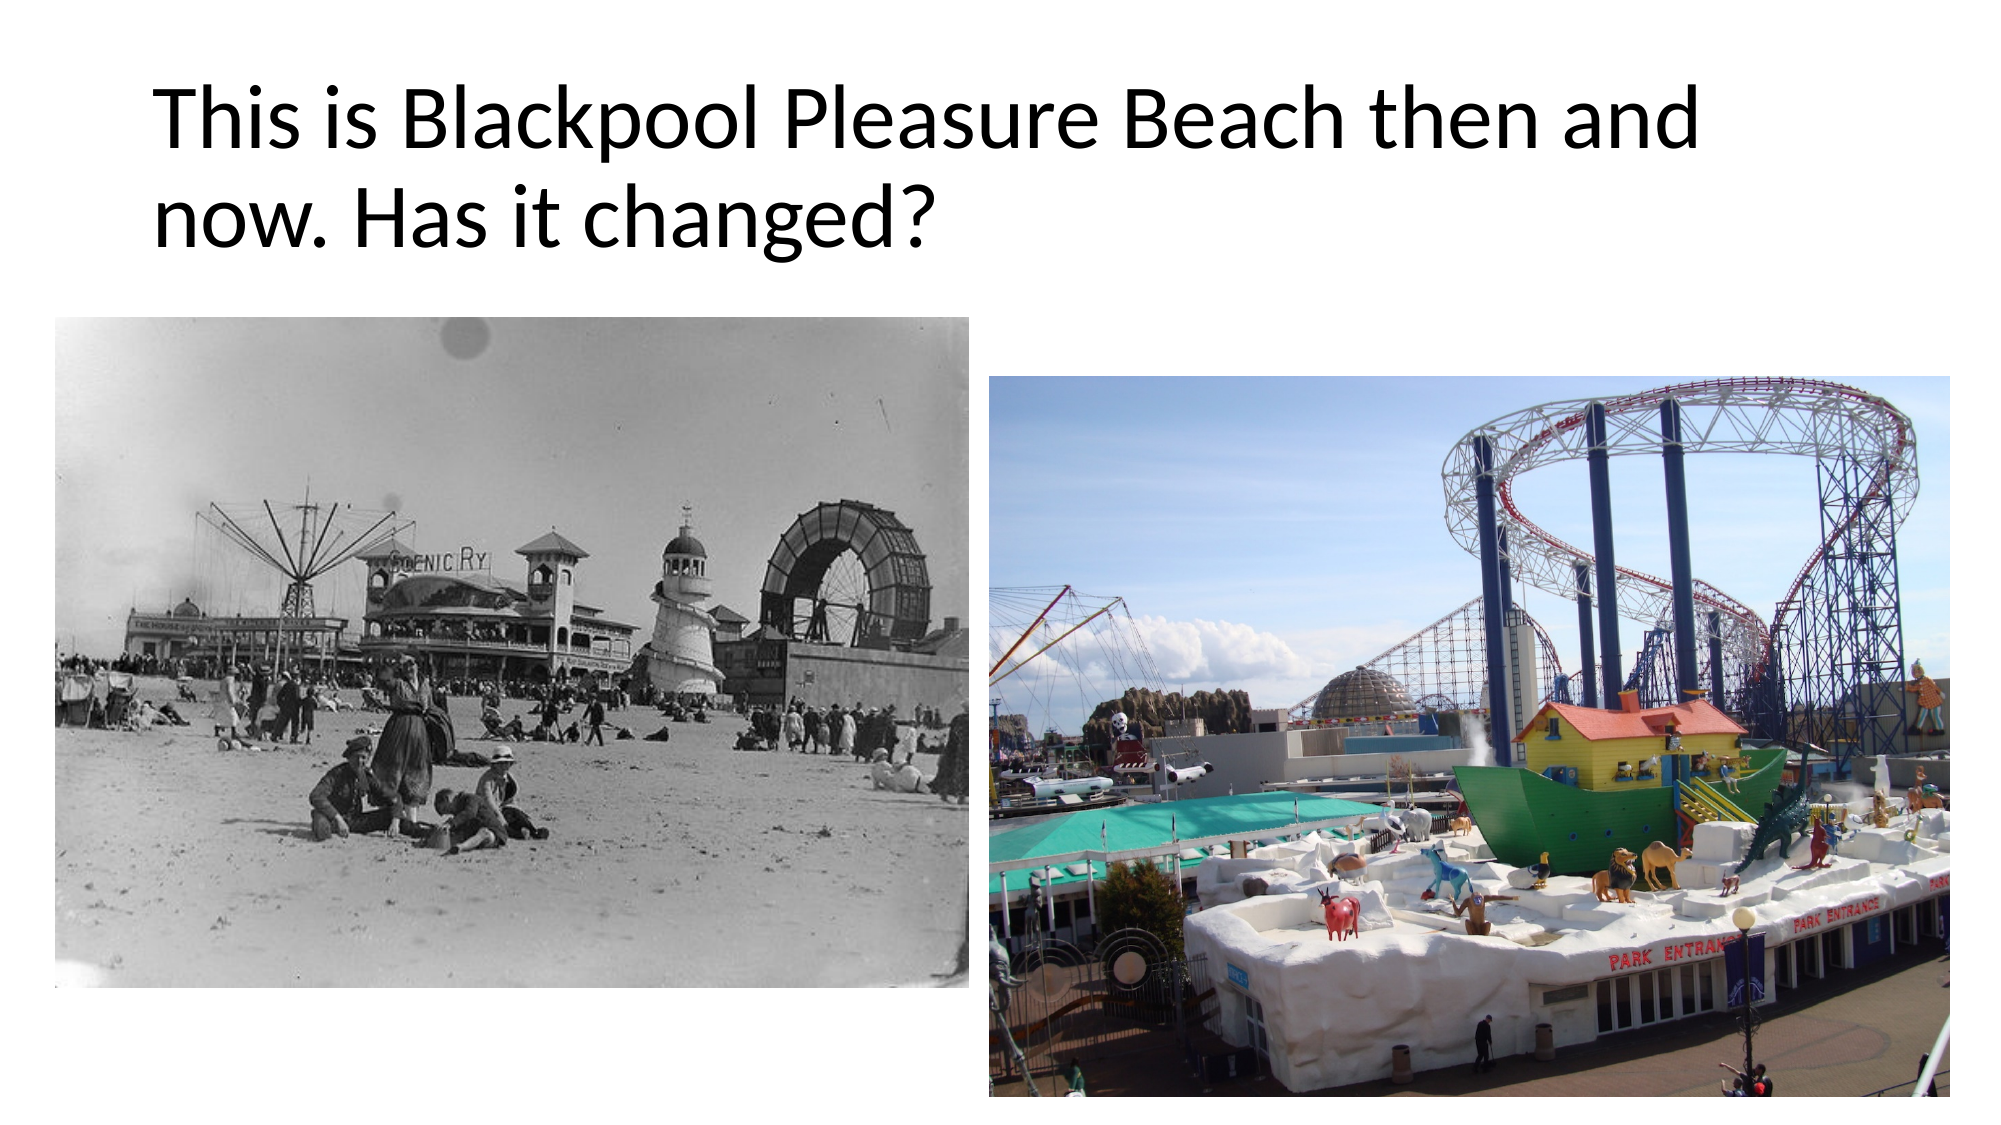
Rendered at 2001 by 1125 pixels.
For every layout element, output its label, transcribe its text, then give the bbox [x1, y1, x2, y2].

picture [55, 317, 969, 988]
picture [988, 375, 1951, 1098]
title This is Blackpool Pleasure Beach then and now. Has it changed? [137, 59, 1863, 278]
